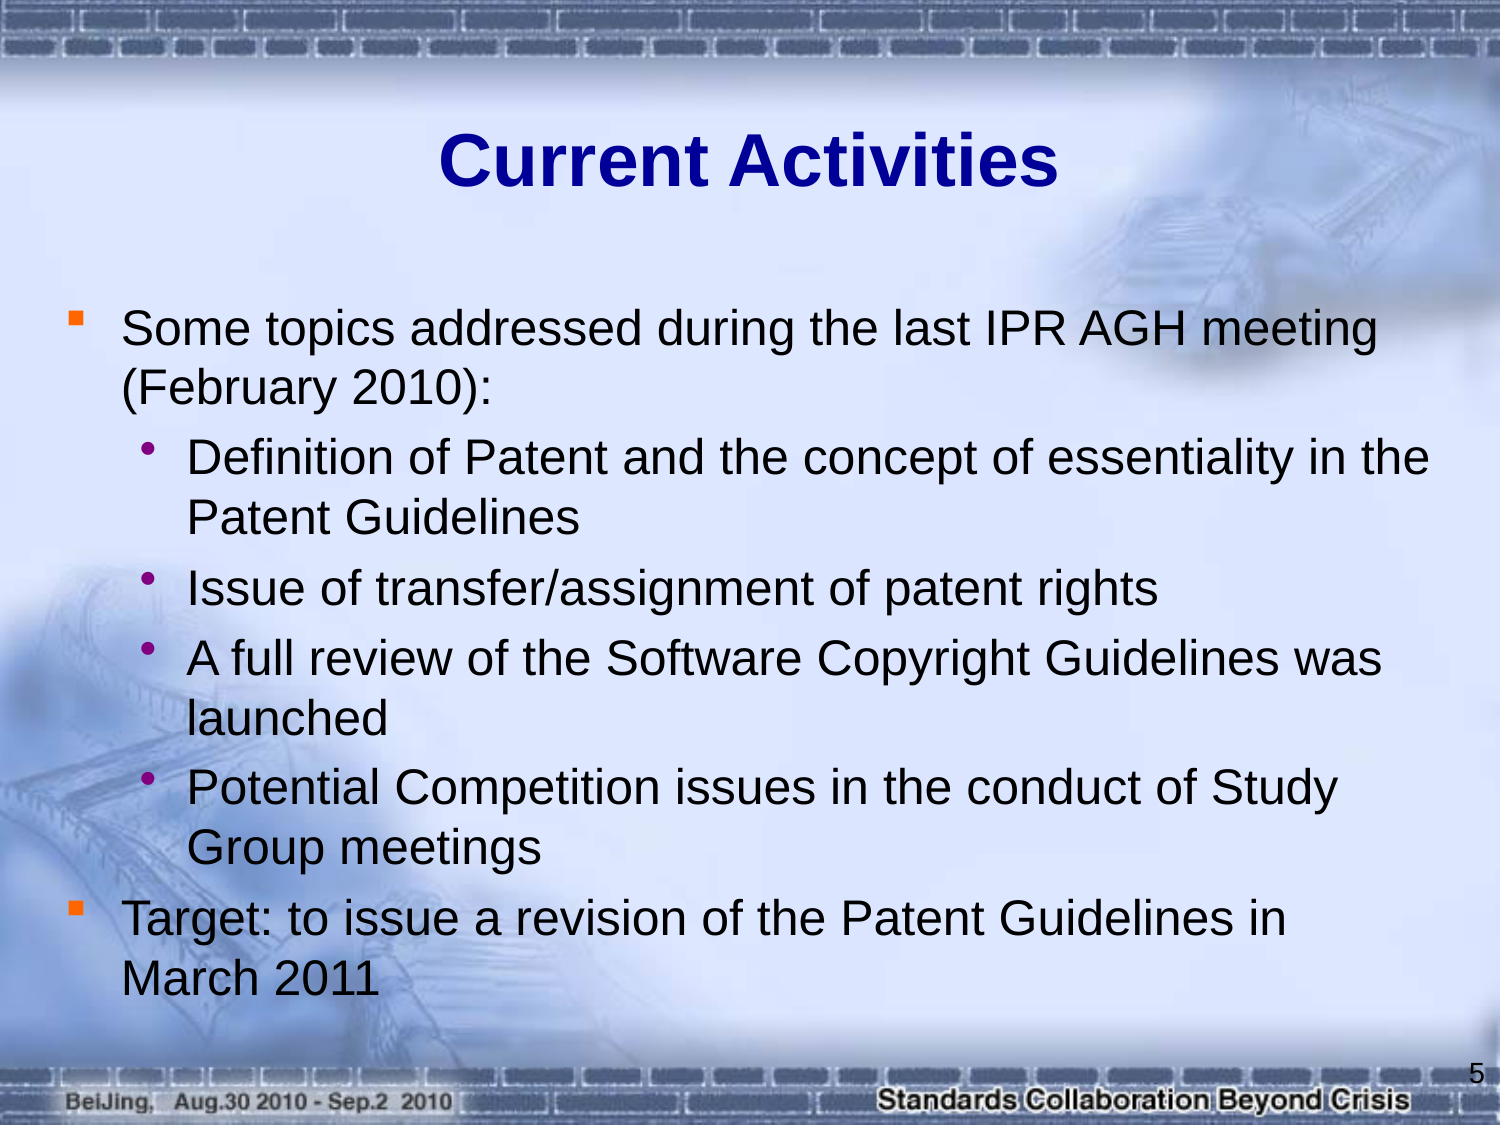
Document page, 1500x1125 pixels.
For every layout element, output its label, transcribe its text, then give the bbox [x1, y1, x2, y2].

picture [0, 0, 1500, 1125]
slide_number 5 [1149, 1046, 1500, 1125]
title Current Activities [49, 62, 1451, 251]
list Some topics addressed during the last IPR AGH meeting (February 2010): Definition of Patent and the concept of essentiality in the Patent Guidelines Issue of transfer/assignment of patent rights A full review of the Software Copyright Guidelines was launched Potential Competition issues in the conduct of Study Group meetings Target: to issue a revision of the Patent Guidelines in March 2011 [49, 287, 1451, 989]
